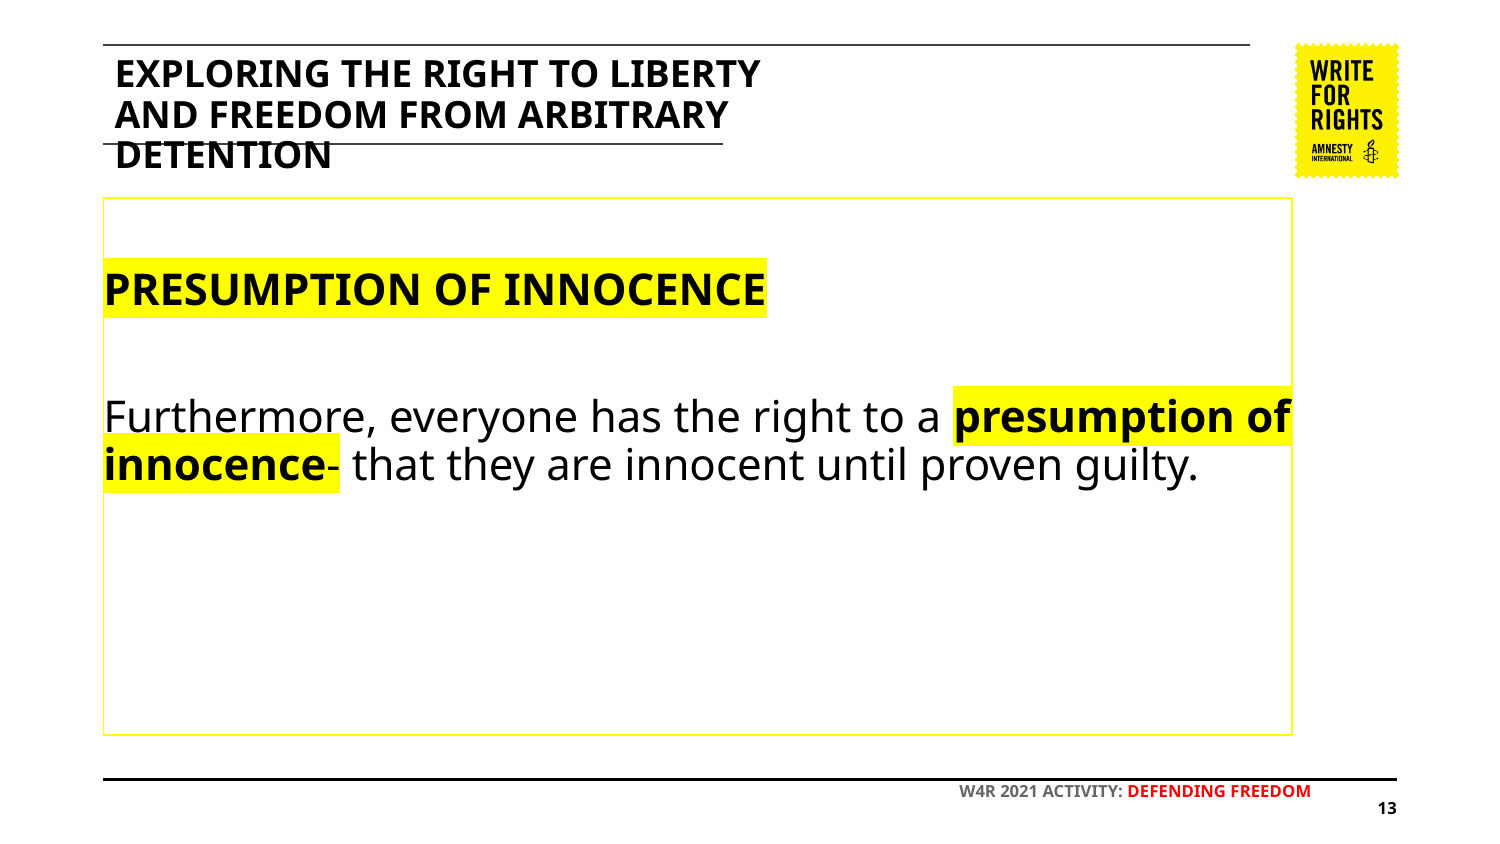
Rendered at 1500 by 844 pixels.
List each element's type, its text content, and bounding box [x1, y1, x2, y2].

title EXPLORING THE RIGHT TO LIBERTY AND FREEDOM FROM ARBITRARY DETENTION [103, 55, 858, 134]
text_box W4R 2021 ACTIVITY: DEFENDING FREEDOM [857, 794, 1312, 821]
list PRESUMPTION OF INNOCENCE Furthermore, everyone has the right to a presumption of innocence- that they are innocent until proven guilty. [103, 198, 1292, 736]
picture [1290, 37, 1405, 183]
text_box ‹#› [1322, 803, 1397, 821]
